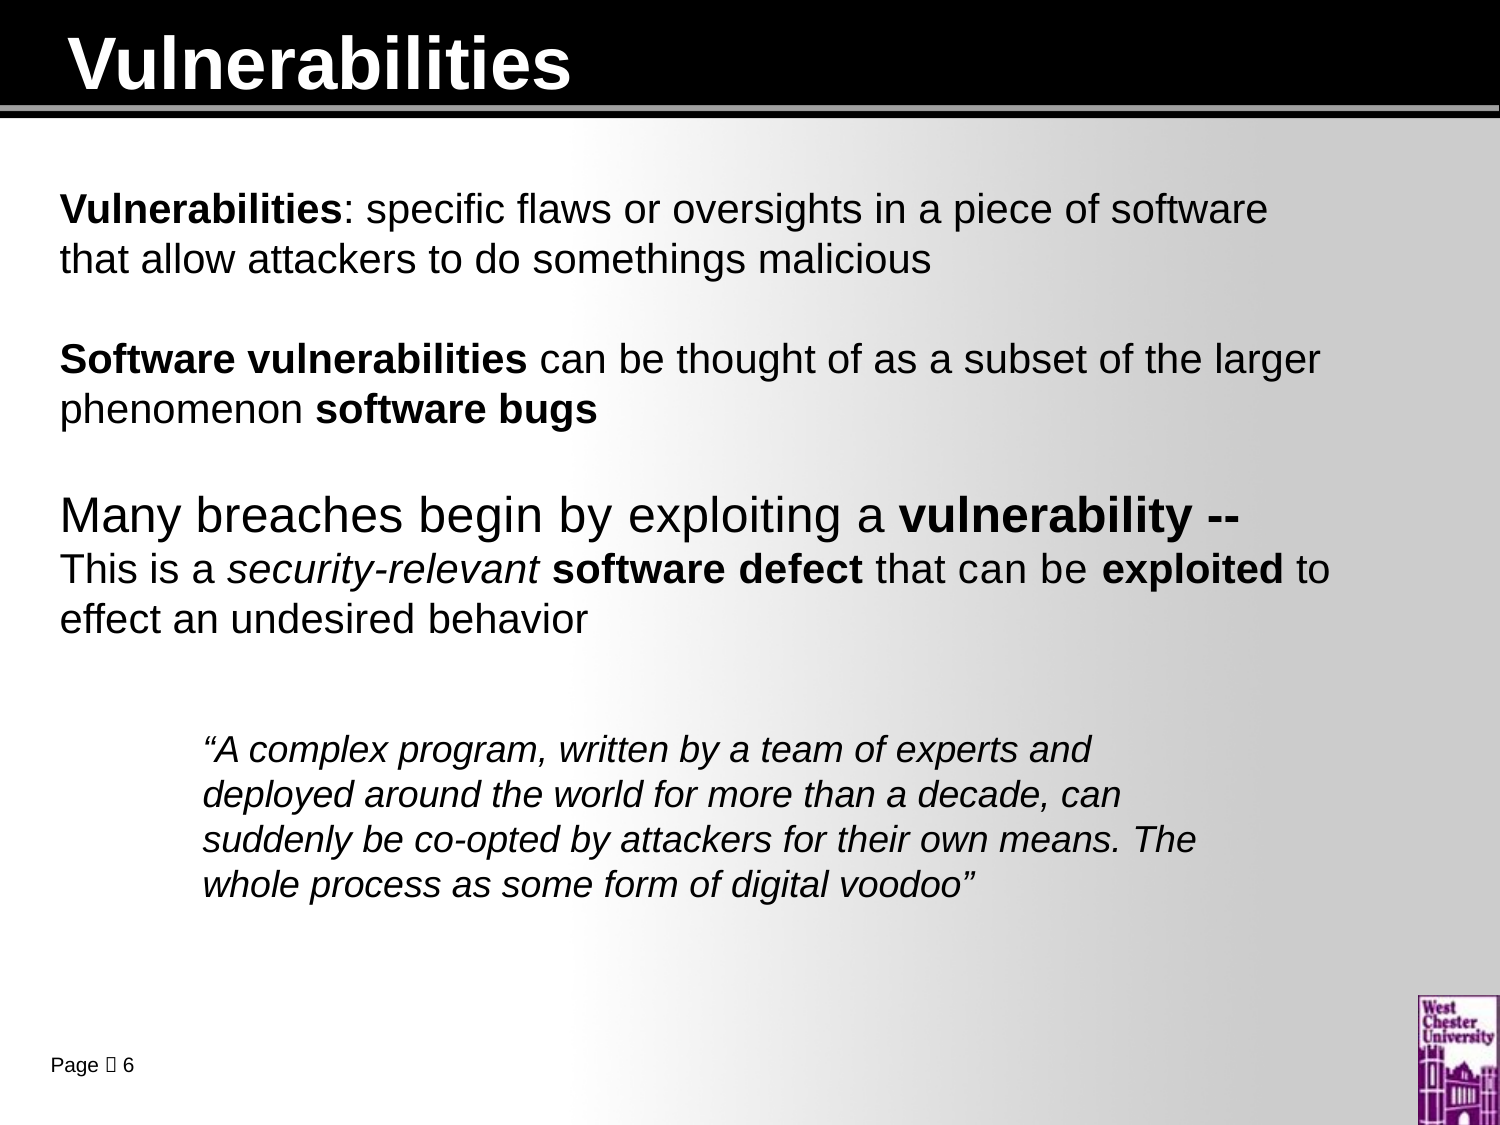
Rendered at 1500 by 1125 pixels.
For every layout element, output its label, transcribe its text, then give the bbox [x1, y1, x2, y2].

text_box “A complex program, written by a team of experts and deployed around the world for more than a decade, can suddenly be co-opted by attackers for their own means. The whole process as some form of digital voodoo” [187, 717, 1243, 913]
picture [0, 0, 1500, 1125]
title Vulnerabilities [65, 14, 1299, 174]
text_box Vulnerabilities: specific flaws or oversights in a piece of software that allow attackers to do somethings malicious Software vulnerabilities can be thought of as a subset of the larger phenomenon software bugs Many breaches begin by exploiting a vulnerability -- This is a security-relevant software defect that can be exploited to effect an undesired behavior [44, 174, 1348, 750]
